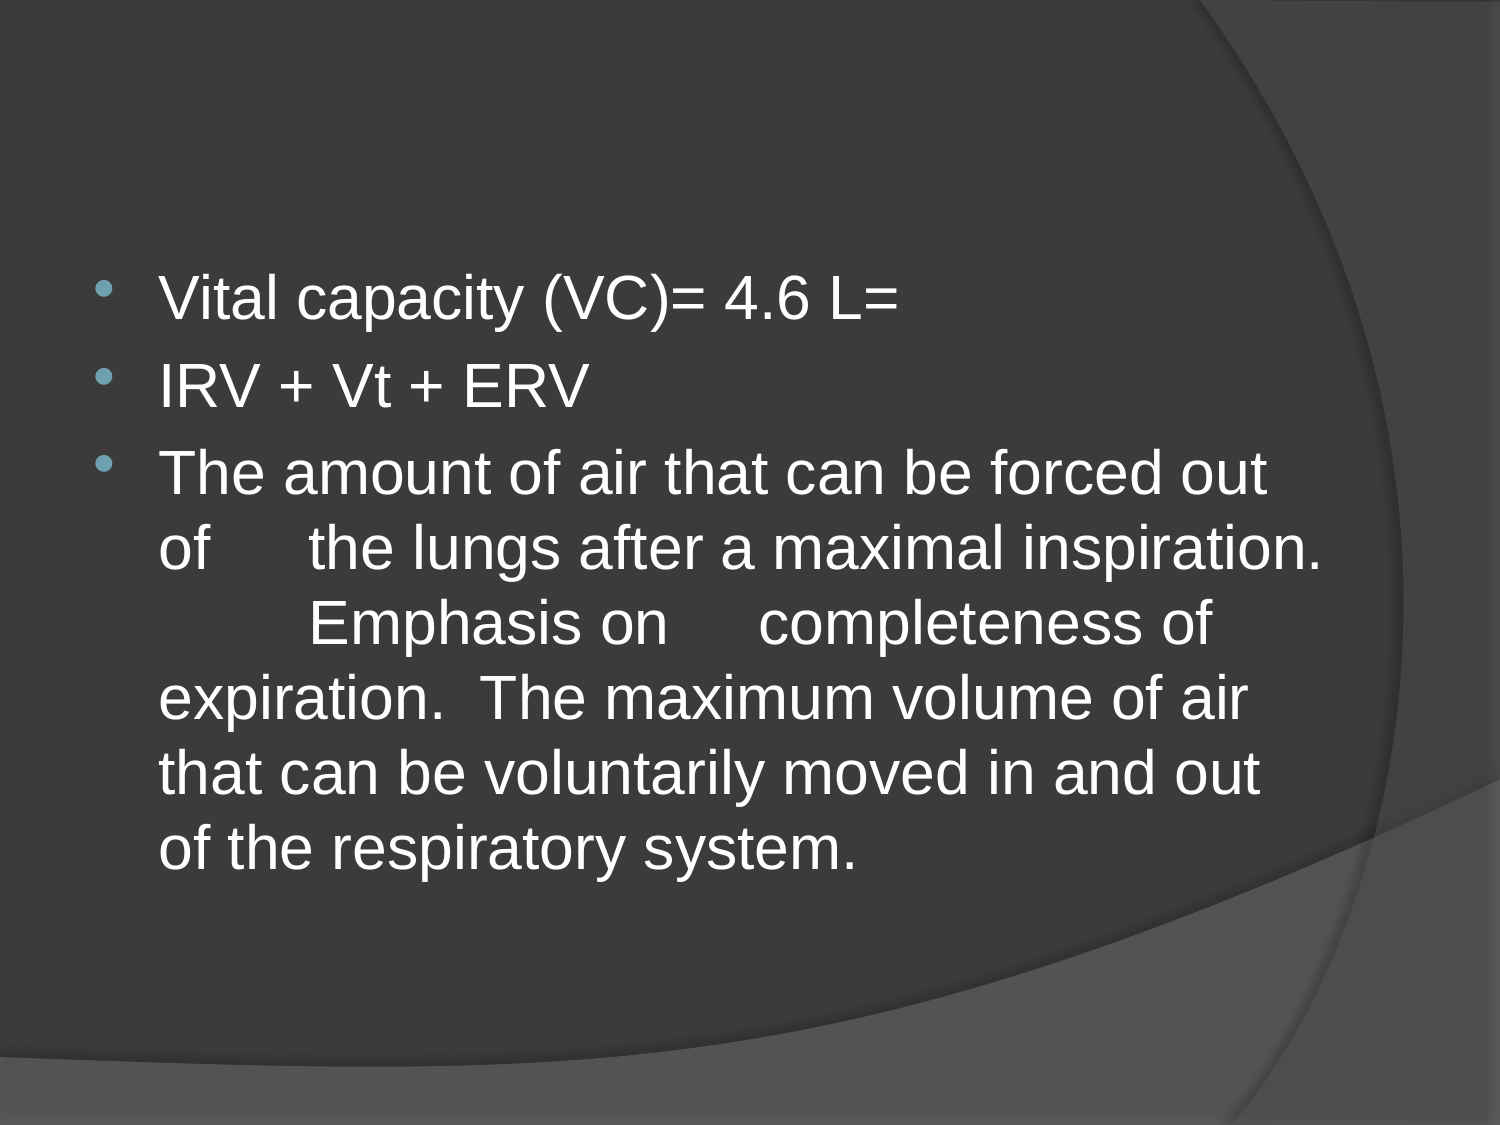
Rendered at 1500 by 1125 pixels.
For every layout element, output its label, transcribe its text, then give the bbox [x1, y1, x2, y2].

list Vital capacity (VC)= 4.6 L= IRV + Vt + ERV The amount of air that can be forced out of the lungs after a maximal inspiration. Emphasis on completeness of expiration. The maximum volume of air that can be voluntarily moved in and out of the respiratory system. [75, 162, 1400, 1005]
